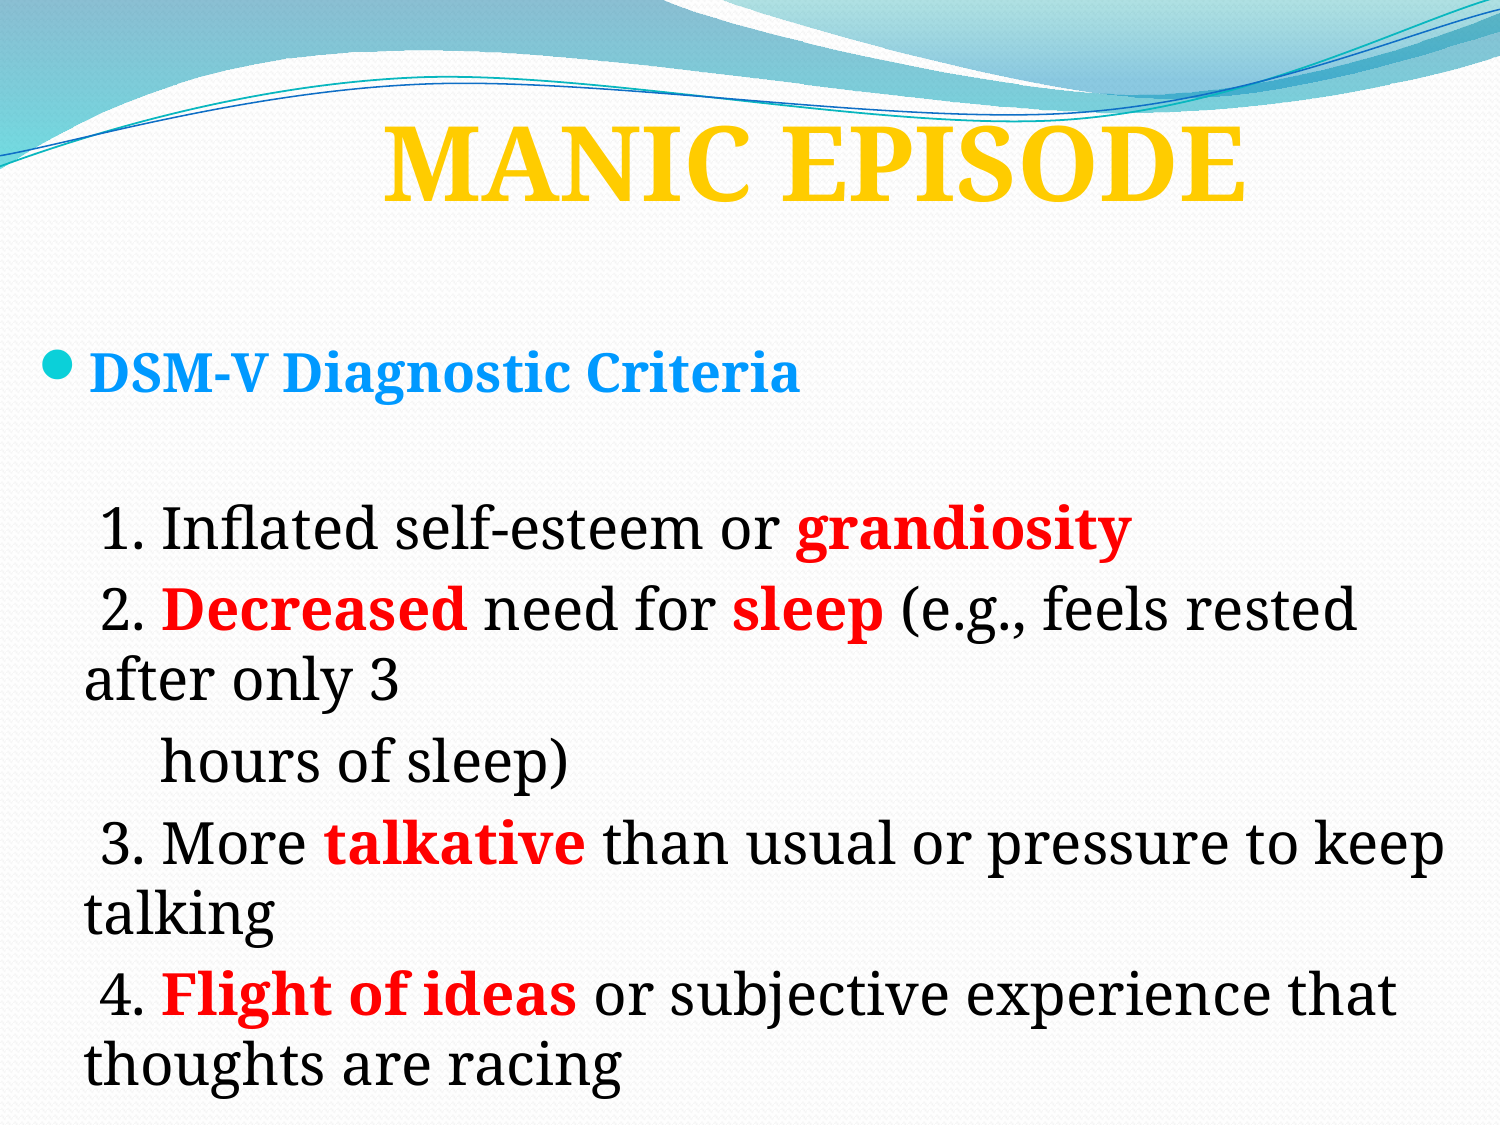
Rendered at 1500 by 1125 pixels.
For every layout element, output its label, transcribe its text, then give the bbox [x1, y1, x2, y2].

list DSM-V Diagnostic Criteria 1. Inflated self-esteem or grandiosity 2. Decreased need for sleep (e.g., feels rested after only 3 hours of sleep) 3. More talkative than usual or pressure to keep talking 4. Flight of ideas or subjective experience that thoughts are racing [23, 331, 1469, 1079]
title MANIC EPISODE [175, 35, 1455, 223]
